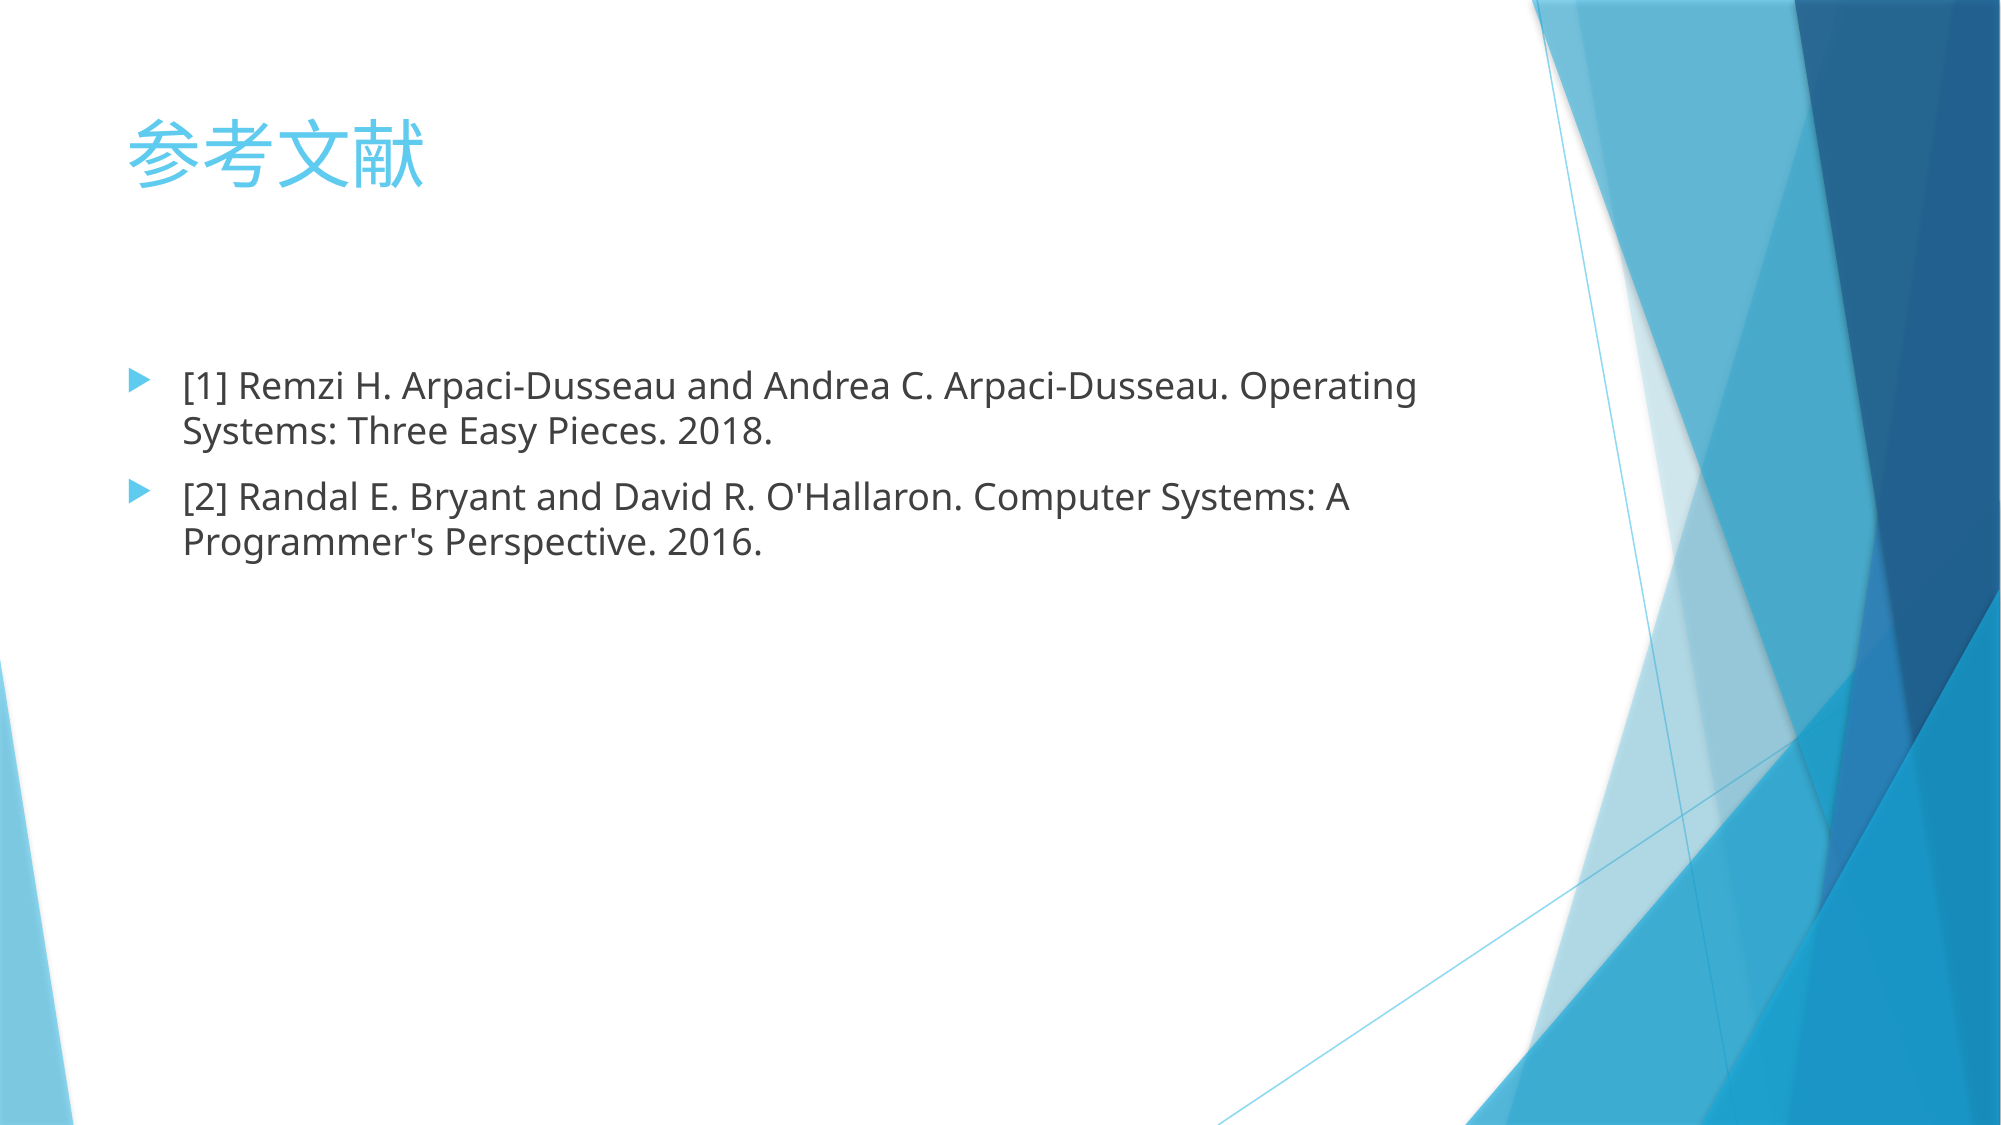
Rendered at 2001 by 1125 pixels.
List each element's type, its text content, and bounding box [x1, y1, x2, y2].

list [1] Remzi H. Arpaci-Dusseau and Andrea C. Arpaci-Dusseau. Operating Systems: Three Easy Pieces. 2018. [2] Randal E. Bryant and David R. O'Hallaron. Computer Systems: A Programmer's Perspective. 2016. [111, 354, 1522, 992]
title 参考文献 [111, 99, 1522, 317]
